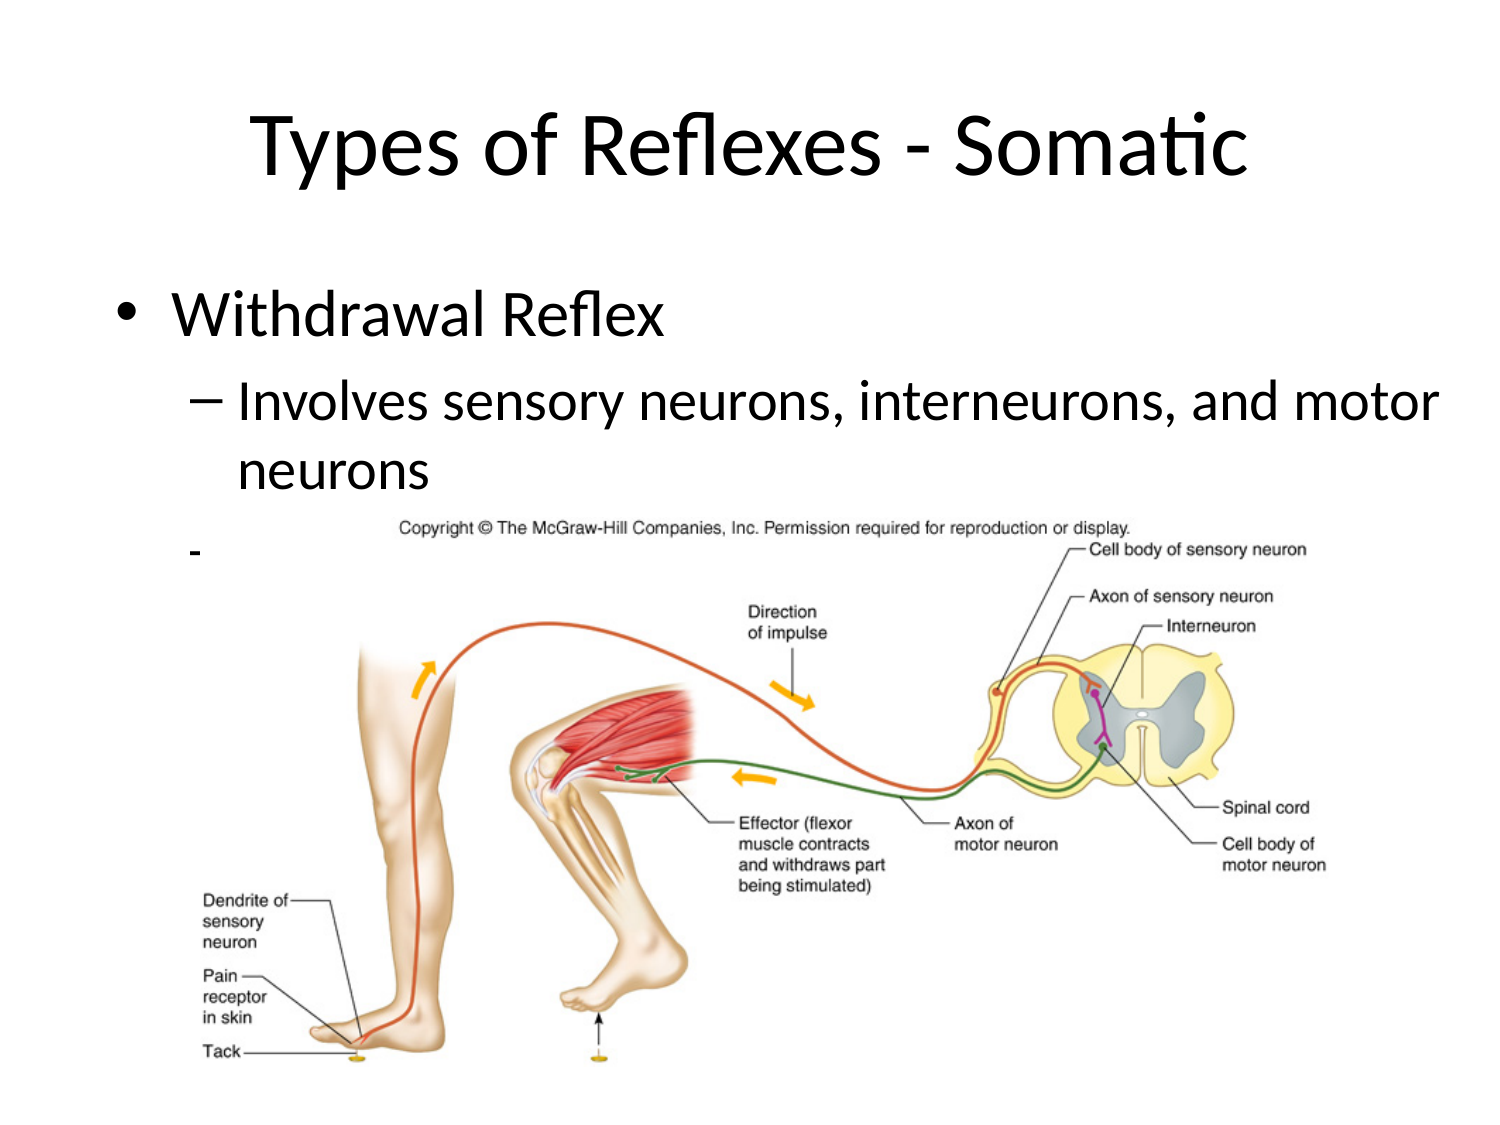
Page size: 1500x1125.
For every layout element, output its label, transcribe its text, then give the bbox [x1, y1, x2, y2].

list Withdrawal Reflex Involves sensory neurons, interneurons, and motor neurons Prevents or limits tissue damage [100, 262, 1478, 1000]
title Types of Reflexes - Somatic [75, 45, 1425, 233]
picture [199, 517, 1329, 1067]
